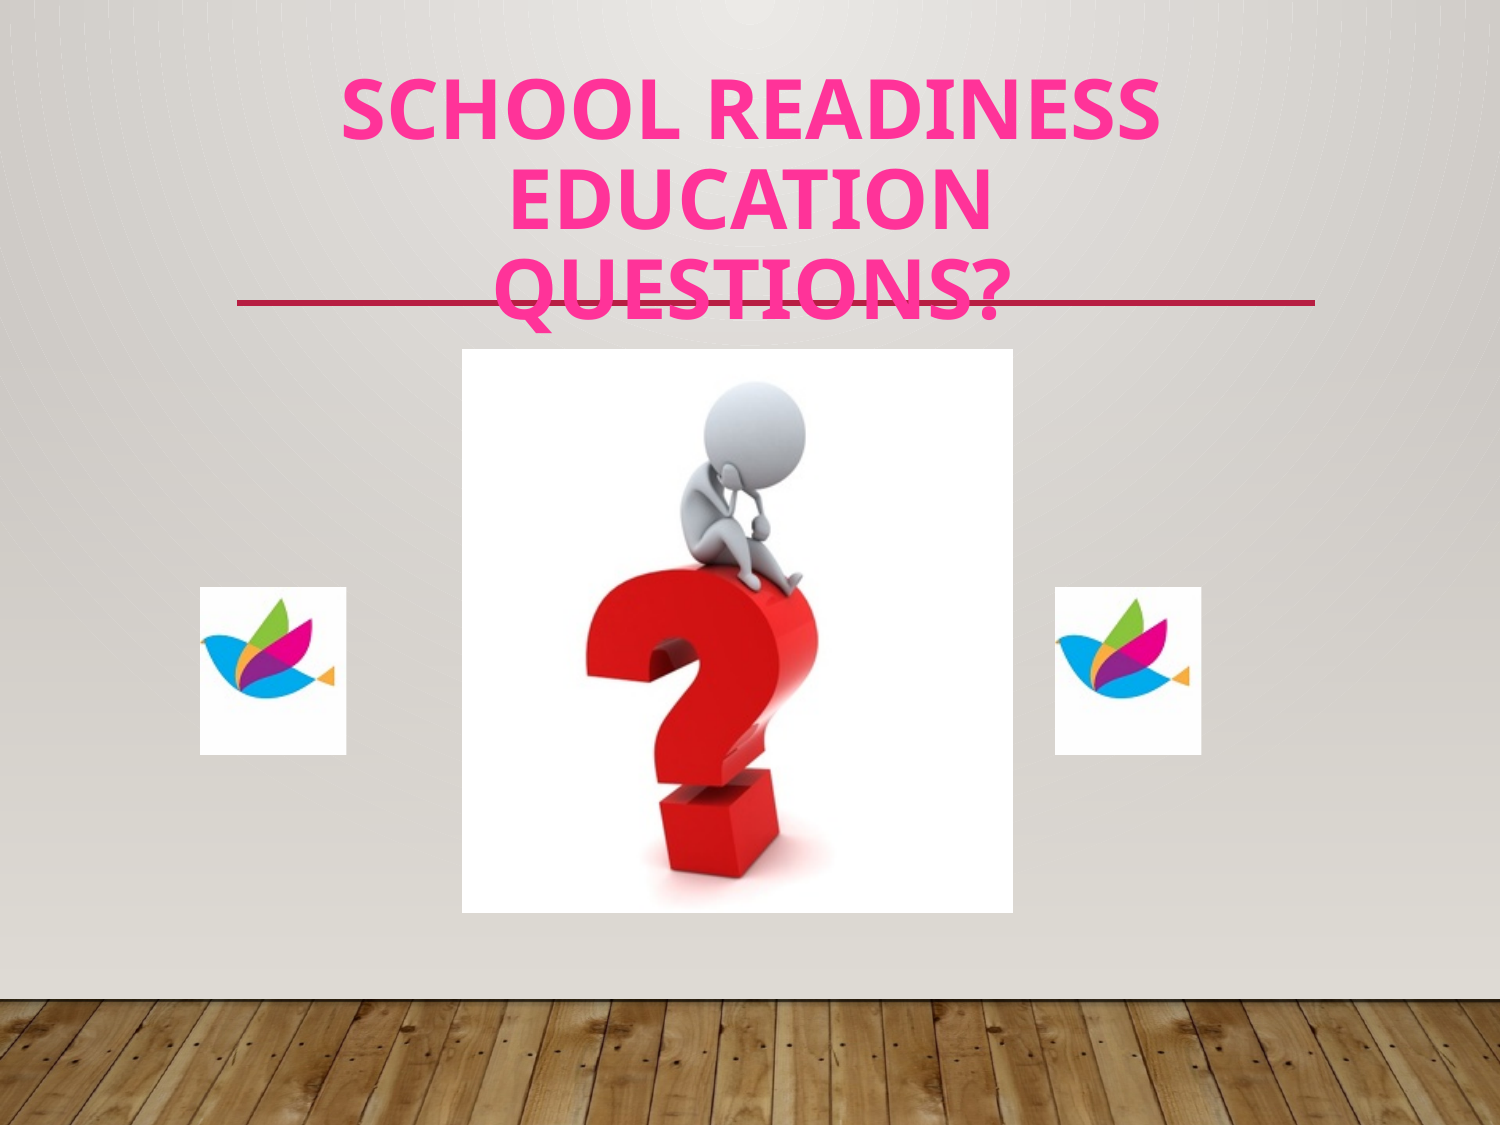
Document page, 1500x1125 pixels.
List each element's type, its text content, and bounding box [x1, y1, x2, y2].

picture [199, 587, 347, 755]
picture [0, 999, 1500, 1125]
picture [1054, 587, 1202, 755]
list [462, 349, 1013, 913]
title School Readiness Education questions? [135, 60, 1369, 500]
